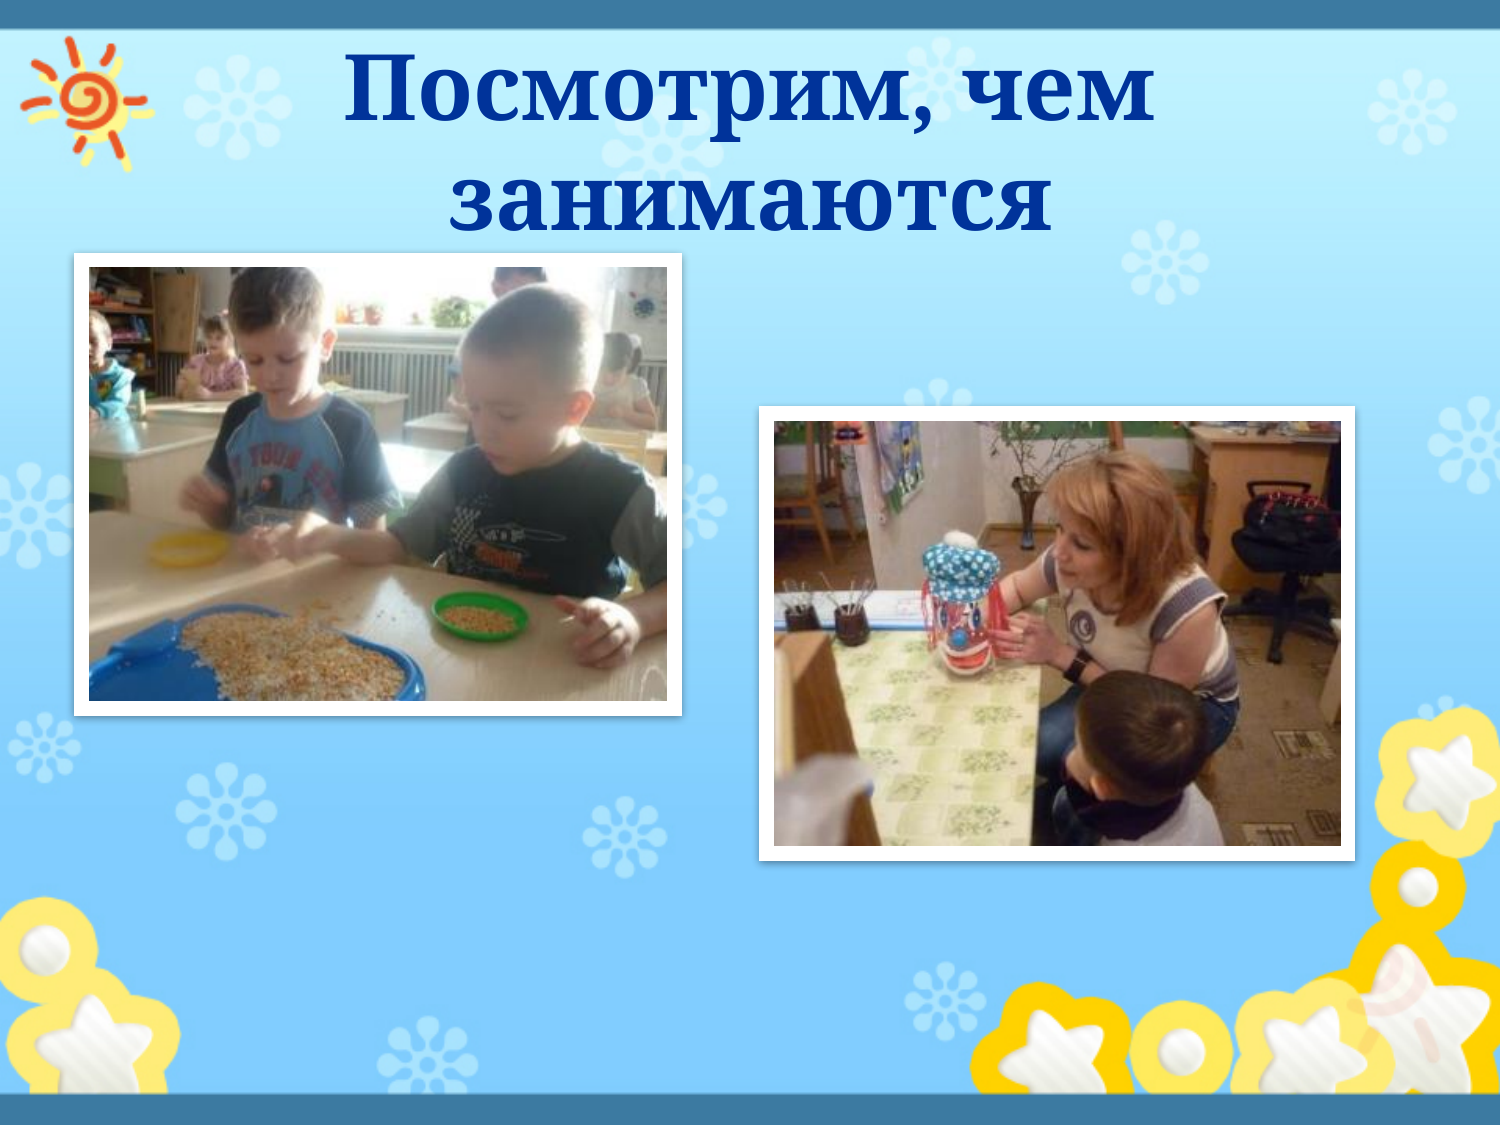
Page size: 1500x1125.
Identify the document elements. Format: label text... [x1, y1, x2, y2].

picture [0, 0, 1500, 1125]
title Посмотрим, чем занимаются [75, 45, 1425, 233]
